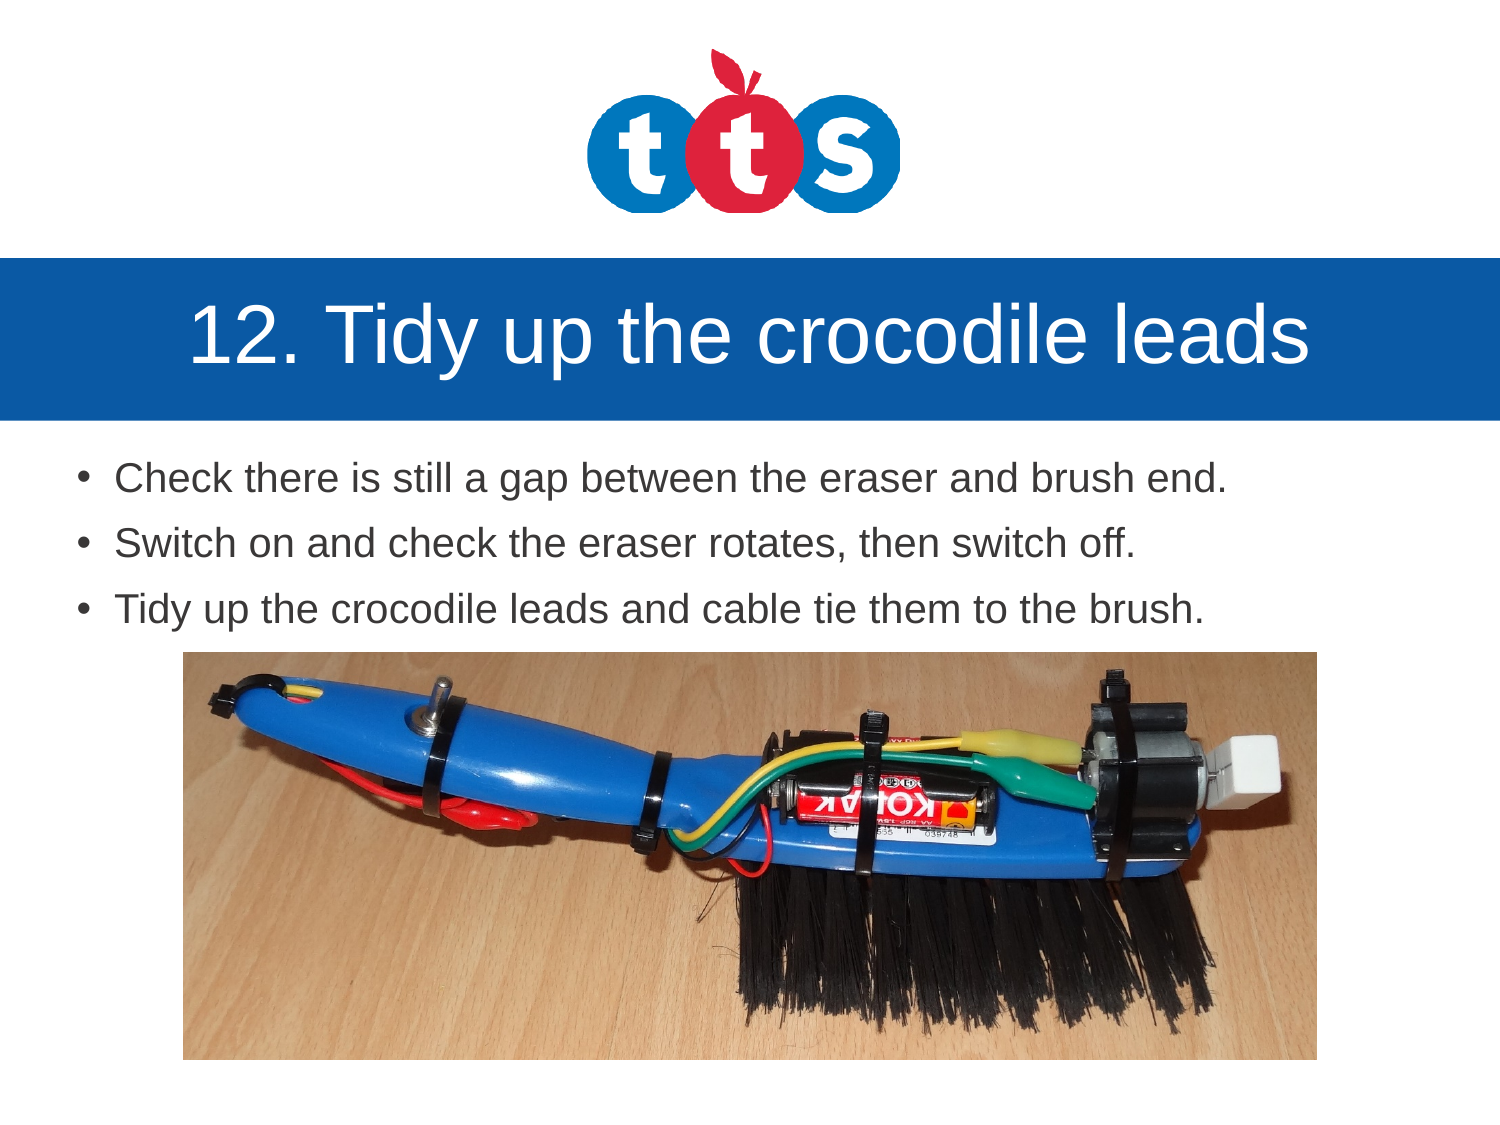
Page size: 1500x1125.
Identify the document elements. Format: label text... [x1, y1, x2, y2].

list Check there is still a gap between the eraser and brush end. Switch on and check the eraser rotates, then switch off. Tidy up the crocodile leads and cable tie them to the brush. [61, 448, 1500, 1041]
picture [183, 652, 1317, 1060]
title 12. Tidy up the crocodile leads [0, 242, 1500, 430]
